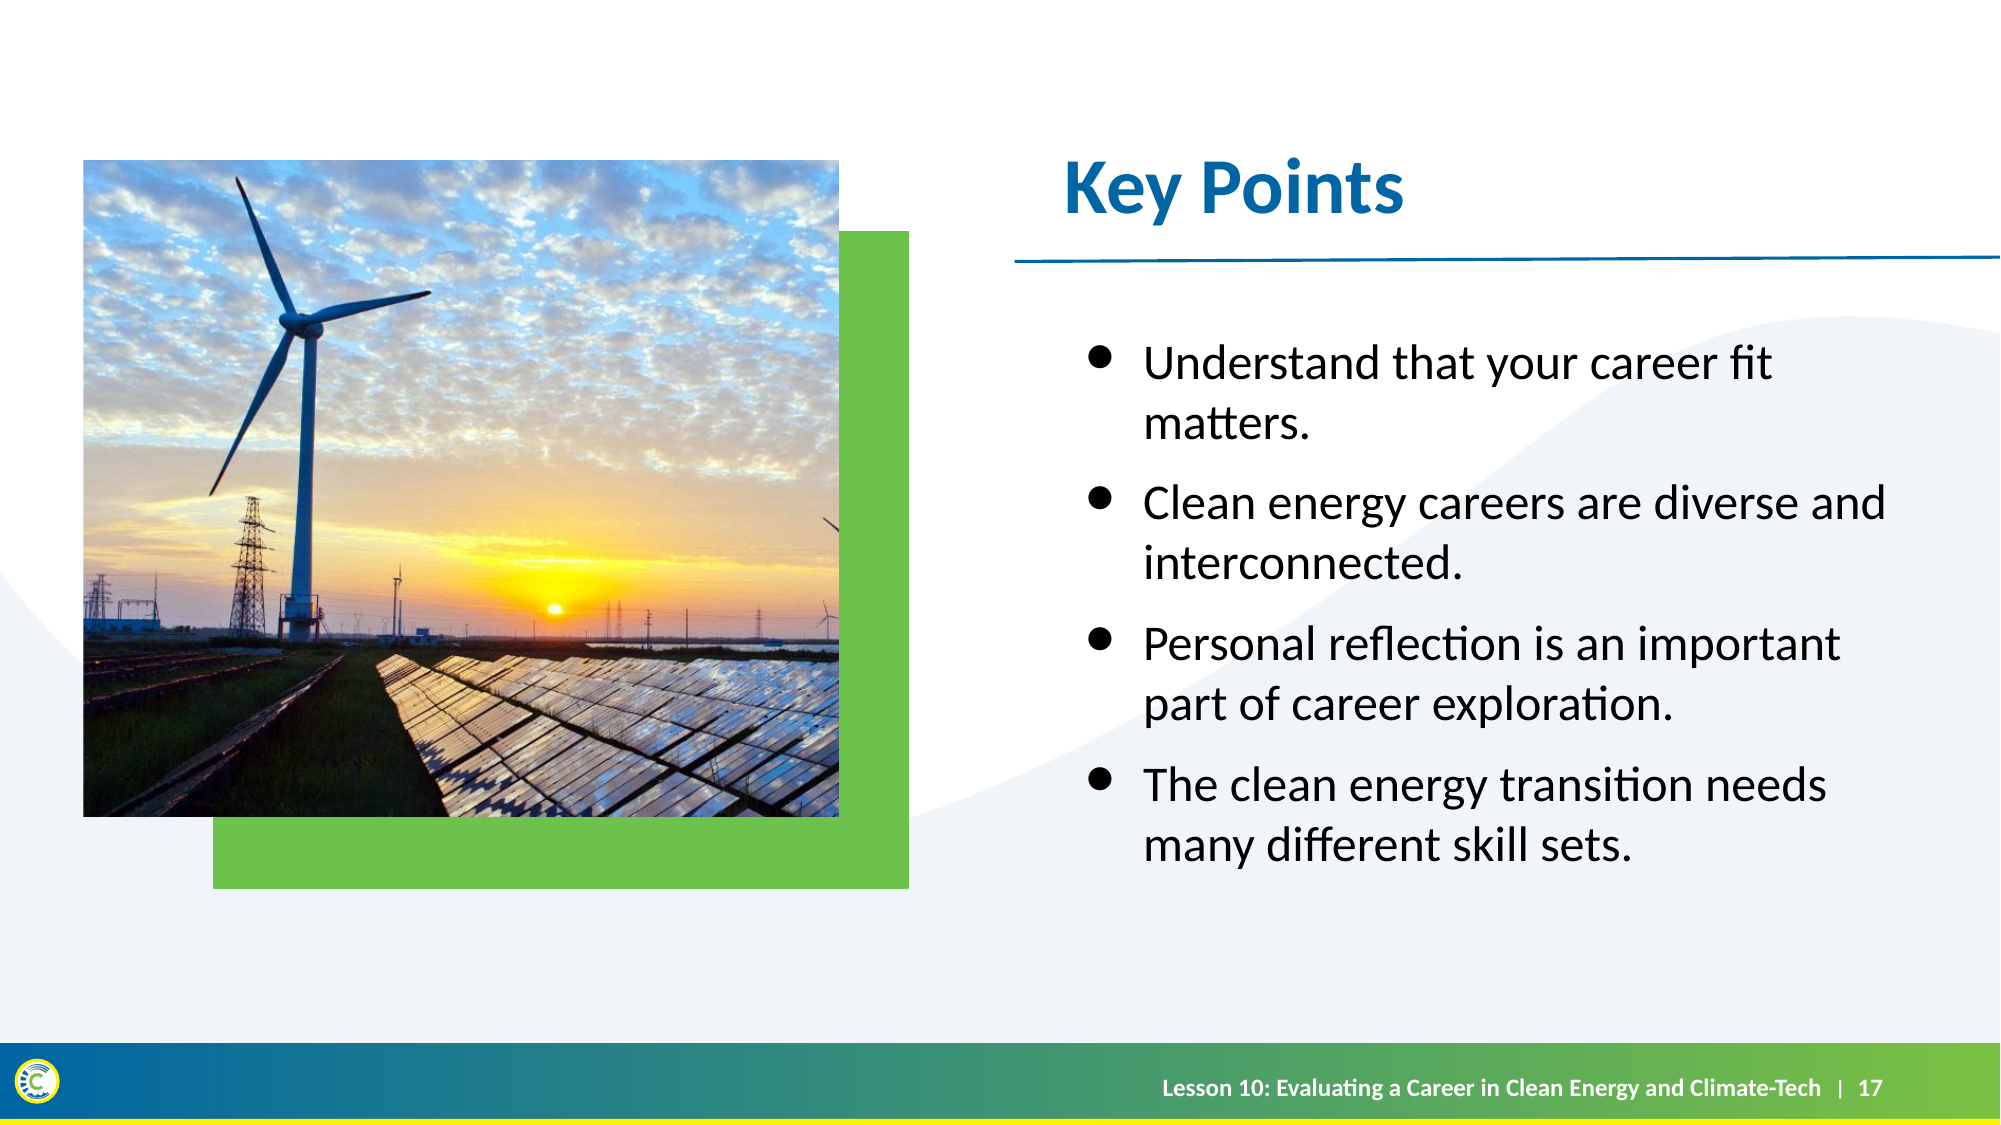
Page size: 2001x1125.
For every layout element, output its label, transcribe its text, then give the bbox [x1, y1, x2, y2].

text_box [1014, 256, 2000, 262]
picture [20, 1064, 53, 1099]
slide_number 17 [1842, 1055, 1916, 1119]
text_box Lesson 10: Evaluating a Career in Clean Energy and Climate-Tech [1062, 1055, 1838, 1119]
picture [83, 159, 840, 817]
list Understand that your career fit matters. Clean energy careers are diverse and interconnected. Personal reflection is an important part of career exploration. The clean energy transition needs many different skill sets. [1053, 314, 1940, 885]
